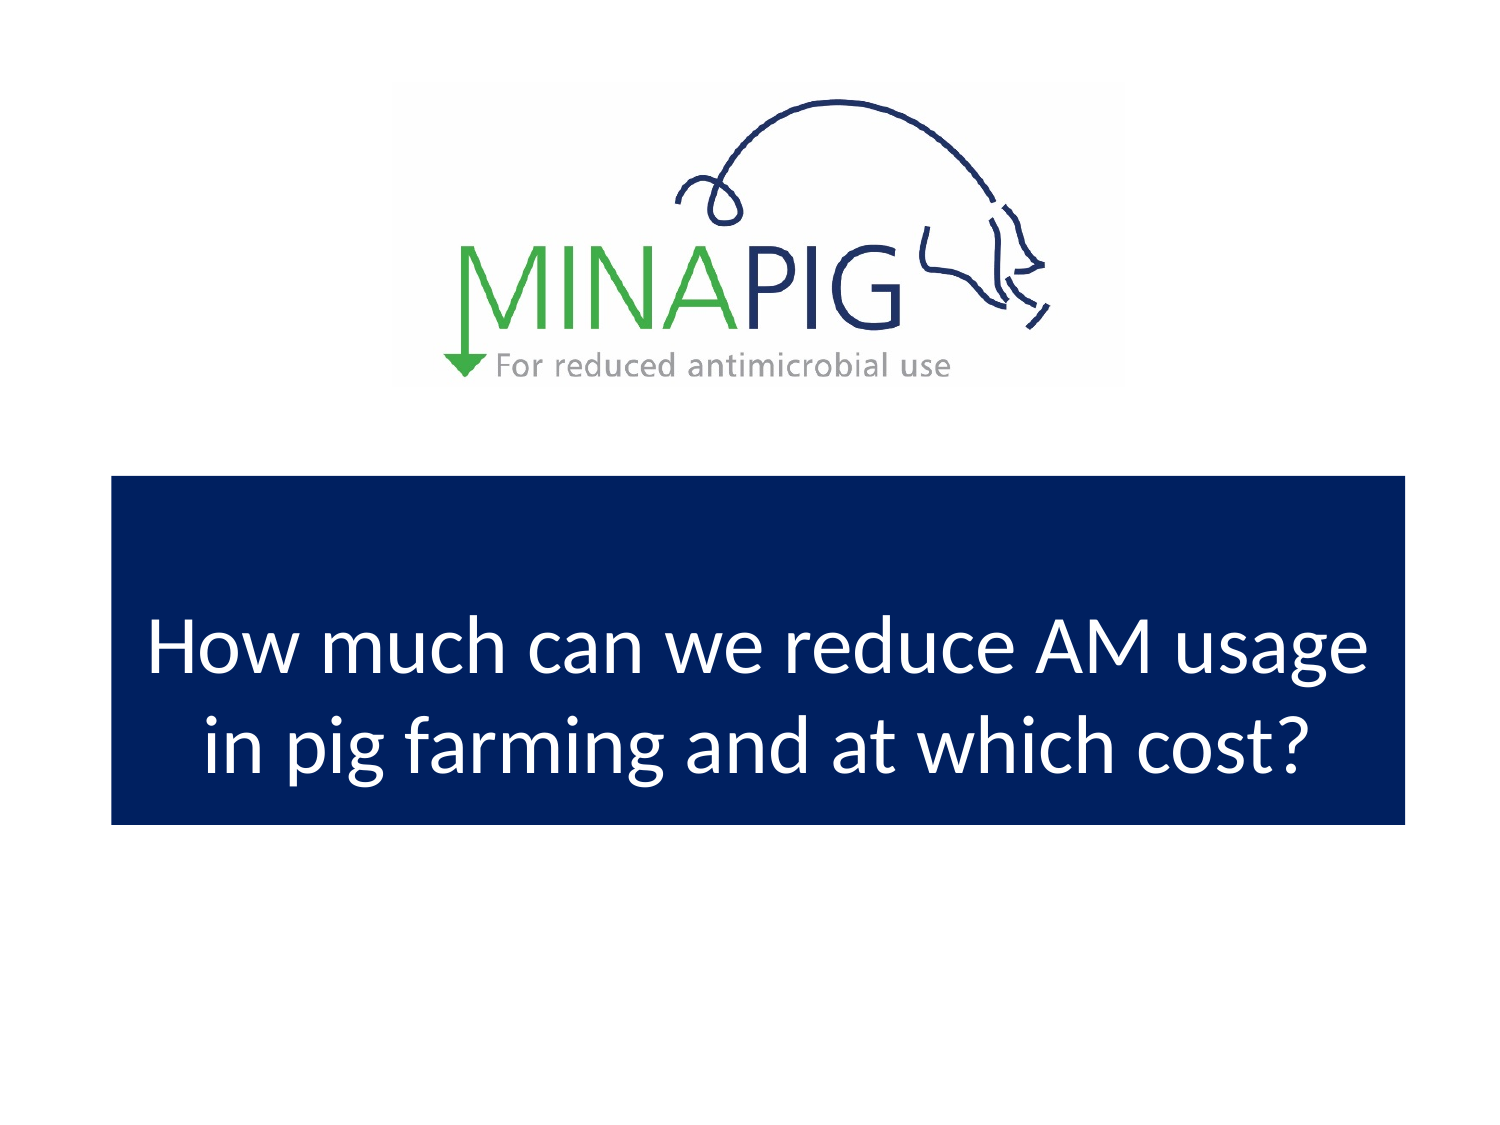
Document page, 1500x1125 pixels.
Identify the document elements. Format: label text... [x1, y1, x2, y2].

picture [391, 82, 1125, 387]
list How much can we reduce AM usage in pig farming and at which cost? [111, 475, 1406, 825]
